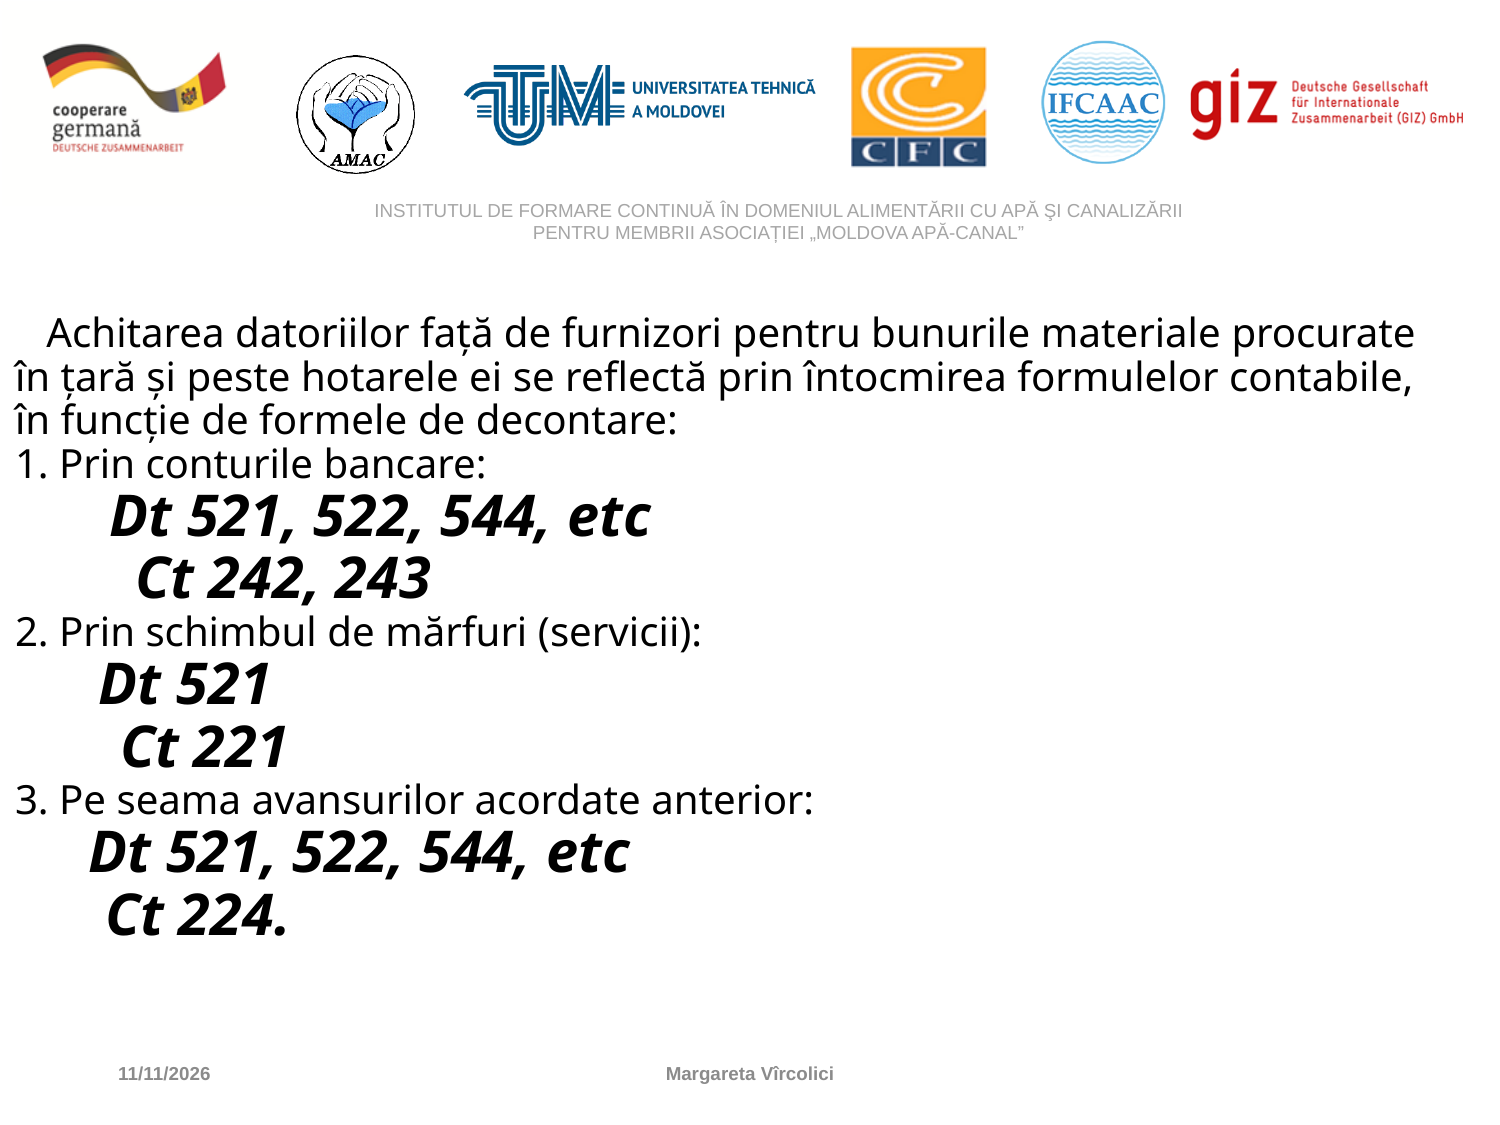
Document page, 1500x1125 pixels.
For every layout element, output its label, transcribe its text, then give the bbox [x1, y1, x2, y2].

picture [454, 59, 821, 152]
picture [1179, 62, 1477, 154]
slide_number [103, 1042, 441, 1103]
title Achitarea datoriilor faţă de furnizori pentru bunurile materiale procurate în ţară şi peste hotarele ei se reflectă prin întocmirea formulelor contabile, în funcţie de formele de decontare: 1. Prin conturile bancare: Dt 521, 522, 544, etc Ct 242, 243 2. Prin schimbul de mărfuri (servicii): Dt 521 Ct 221 3. Pe seama avansurilor acordate anterior: Dt 521, 522, 544, etc Ct 224. [0, 302, 1475, 1028]
picture [296, 55, 415, 174]
picture [2, 1, 270, 206]
picture [849, 37, 991, 179]
text_box INSTITUTUL DE FORMARE CONTINUĂ ÎN DOMENIUL ALIMENTĂRII CU APĂ ŞI CANALIZĂRII PENTRU MEMBRII ASOCIAȚIEI „MOLDOVA APĂ-CANAL” [190, 171, 1366, 251]
footer Margareta Vîrcolici [496, 1042, 1004, 1103]
picture [1034, 32, 1172, 170]
